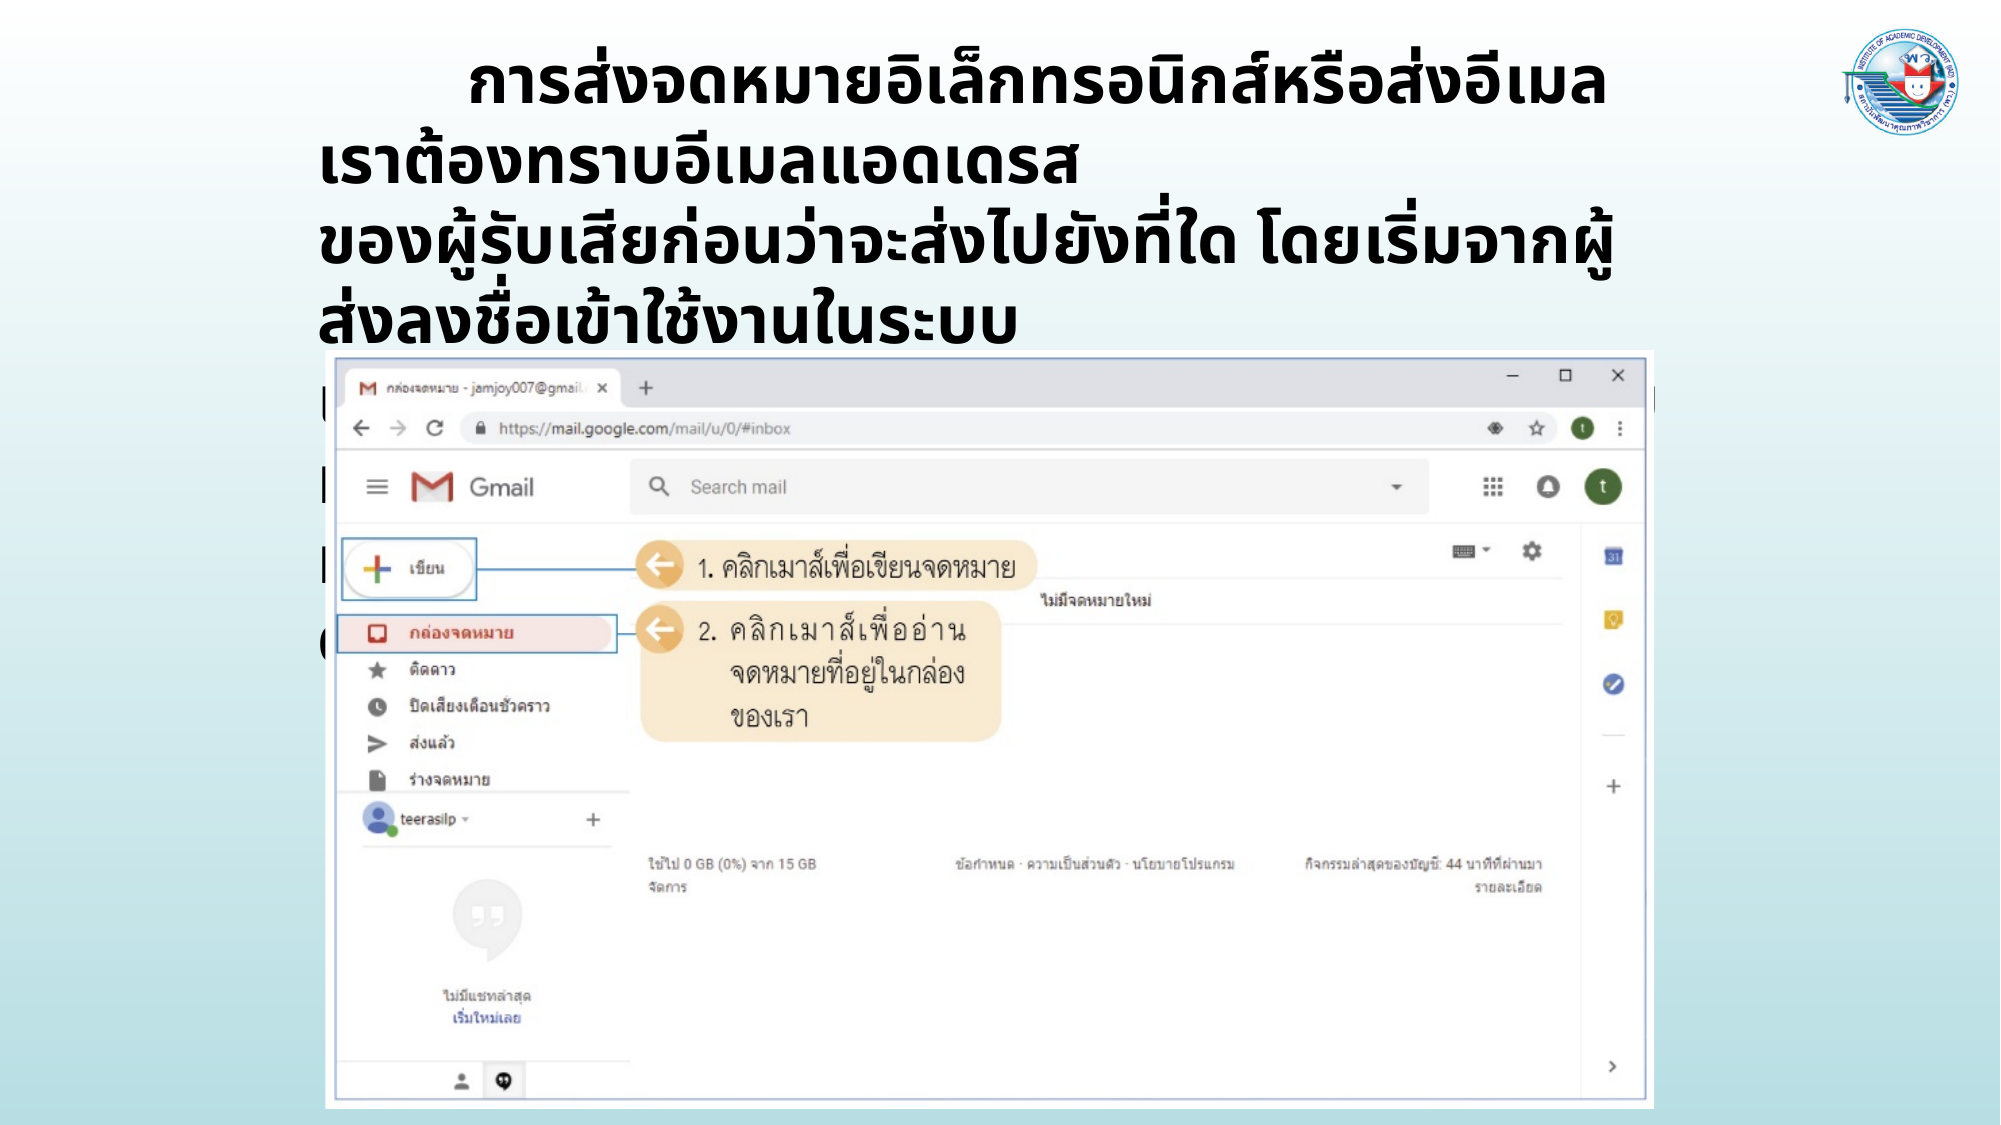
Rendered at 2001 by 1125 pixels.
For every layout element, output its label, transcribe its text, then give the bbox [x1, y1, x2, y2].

picture [1840, 27, 1960, 137]
picture [325, 350, 1655, 1109]
text_box การส่งจดหมายอิเล็กทรอนิกส์หรือส่งอีเมล เราต้องทราบอีเมลแอดเดรส ของผู้รับเสียก่อนว่าจะส่งไปยังที่ใด โดยเริ่มจากผู้ส่งลงชื่อเข้าใช้งานในระบบ เช่น ถ้าใช้ Gmail เมื่อลงชื่อเข้าไปในระบบจะพบกับหน้าจอของโปรแกรม หากต้องการเขียนจดหมายให้คลิกเมาส์ที่ “เขียน” ดังภาพ [302, 29, 1703, 684]
